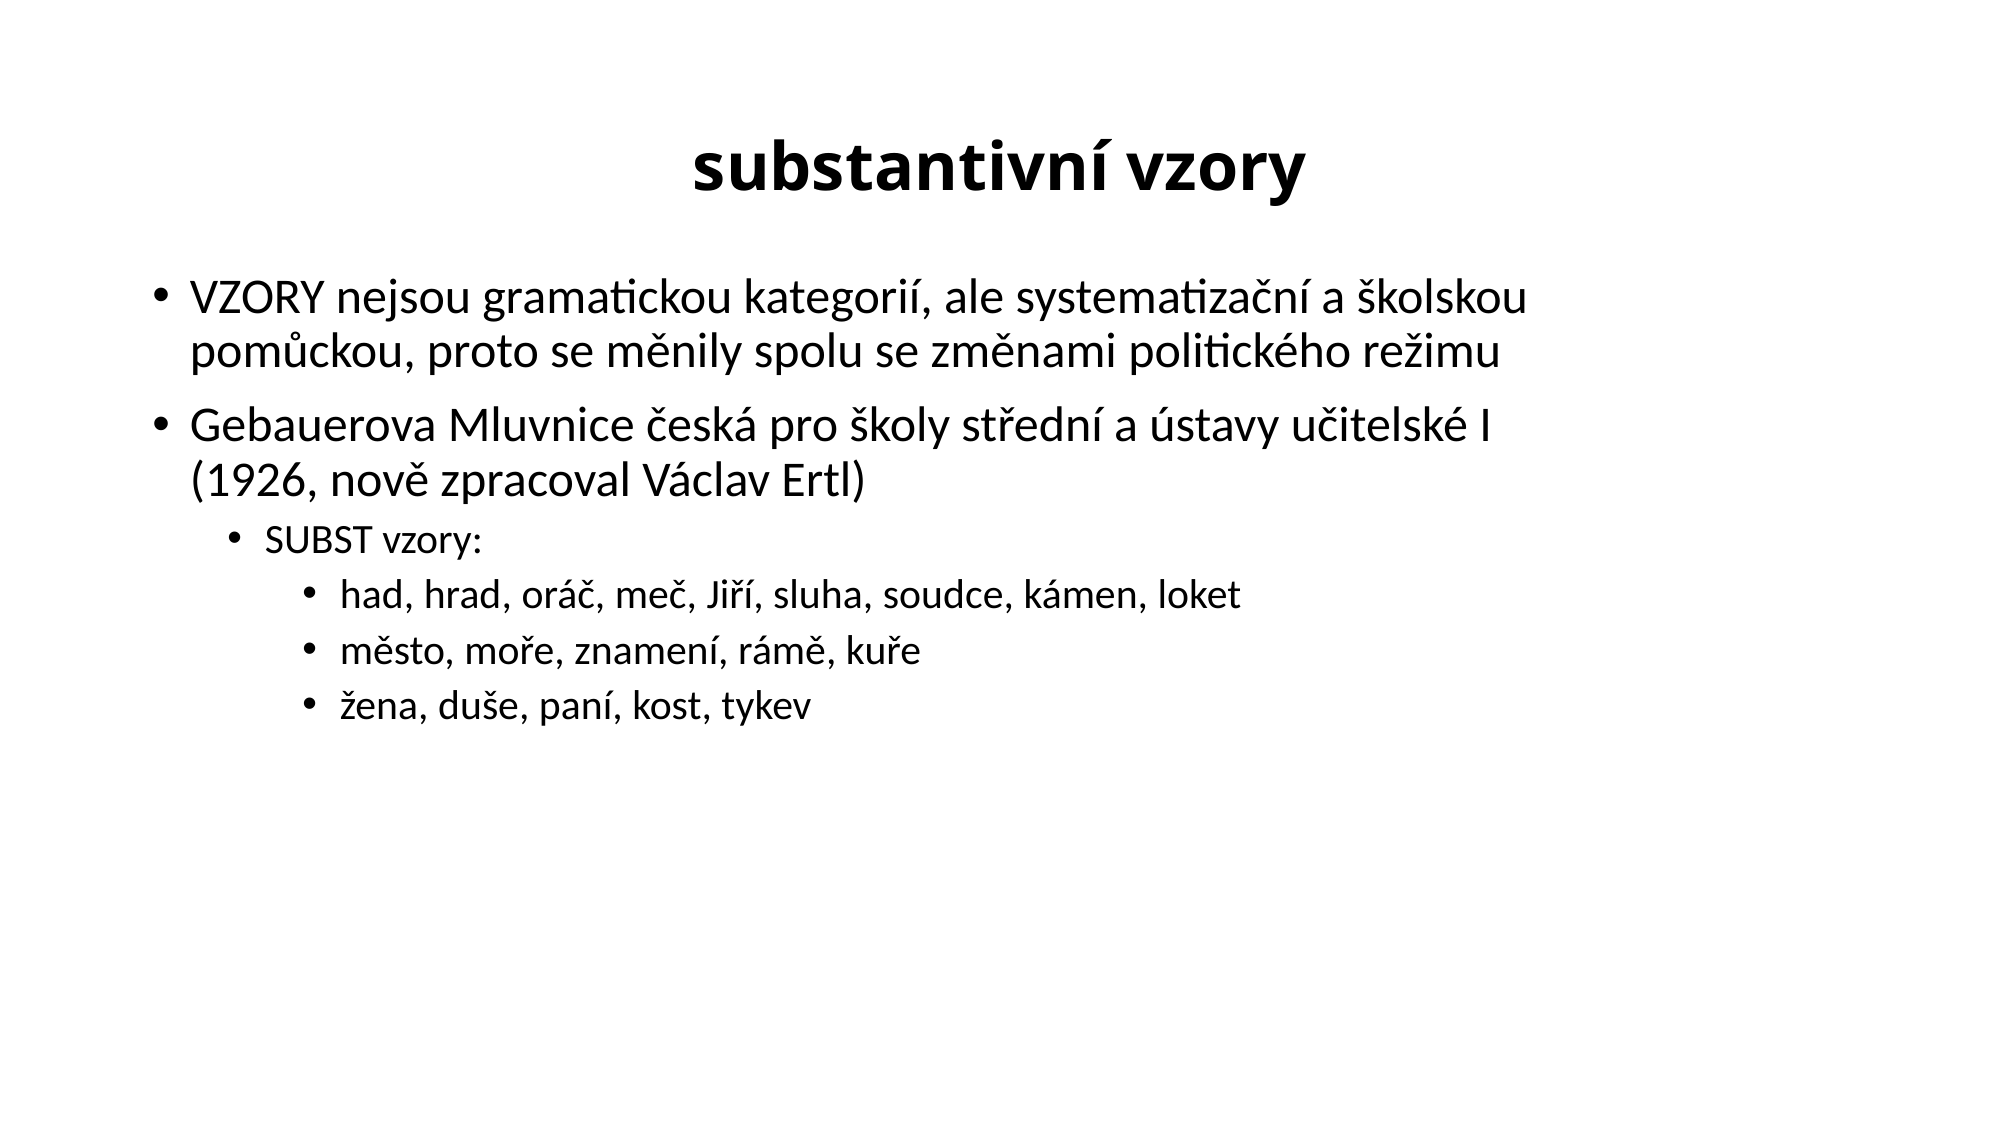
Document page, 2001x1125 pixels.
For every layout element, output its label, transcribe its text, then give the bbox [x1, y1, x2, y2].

list VZORY nejsou gramatickou kategorií, ale systematizační a školskou pomůckou, proto se měnily spolu se změnami politického režimu Gebauerova Mluvnice česká pro školy střední a ústavy učitelské I (1926, nově zpracoval Václav Ertl) SUBST vzory: had, hrad, oráč, meč, Jiří, sluha, soudce, kámen, loket město, moře, znamení, rámě, kuře žena, duše, paní, kost, tykev [137, 262, 1544, 1047]
title substantivní vzory [137, 59, 1863, 278]
